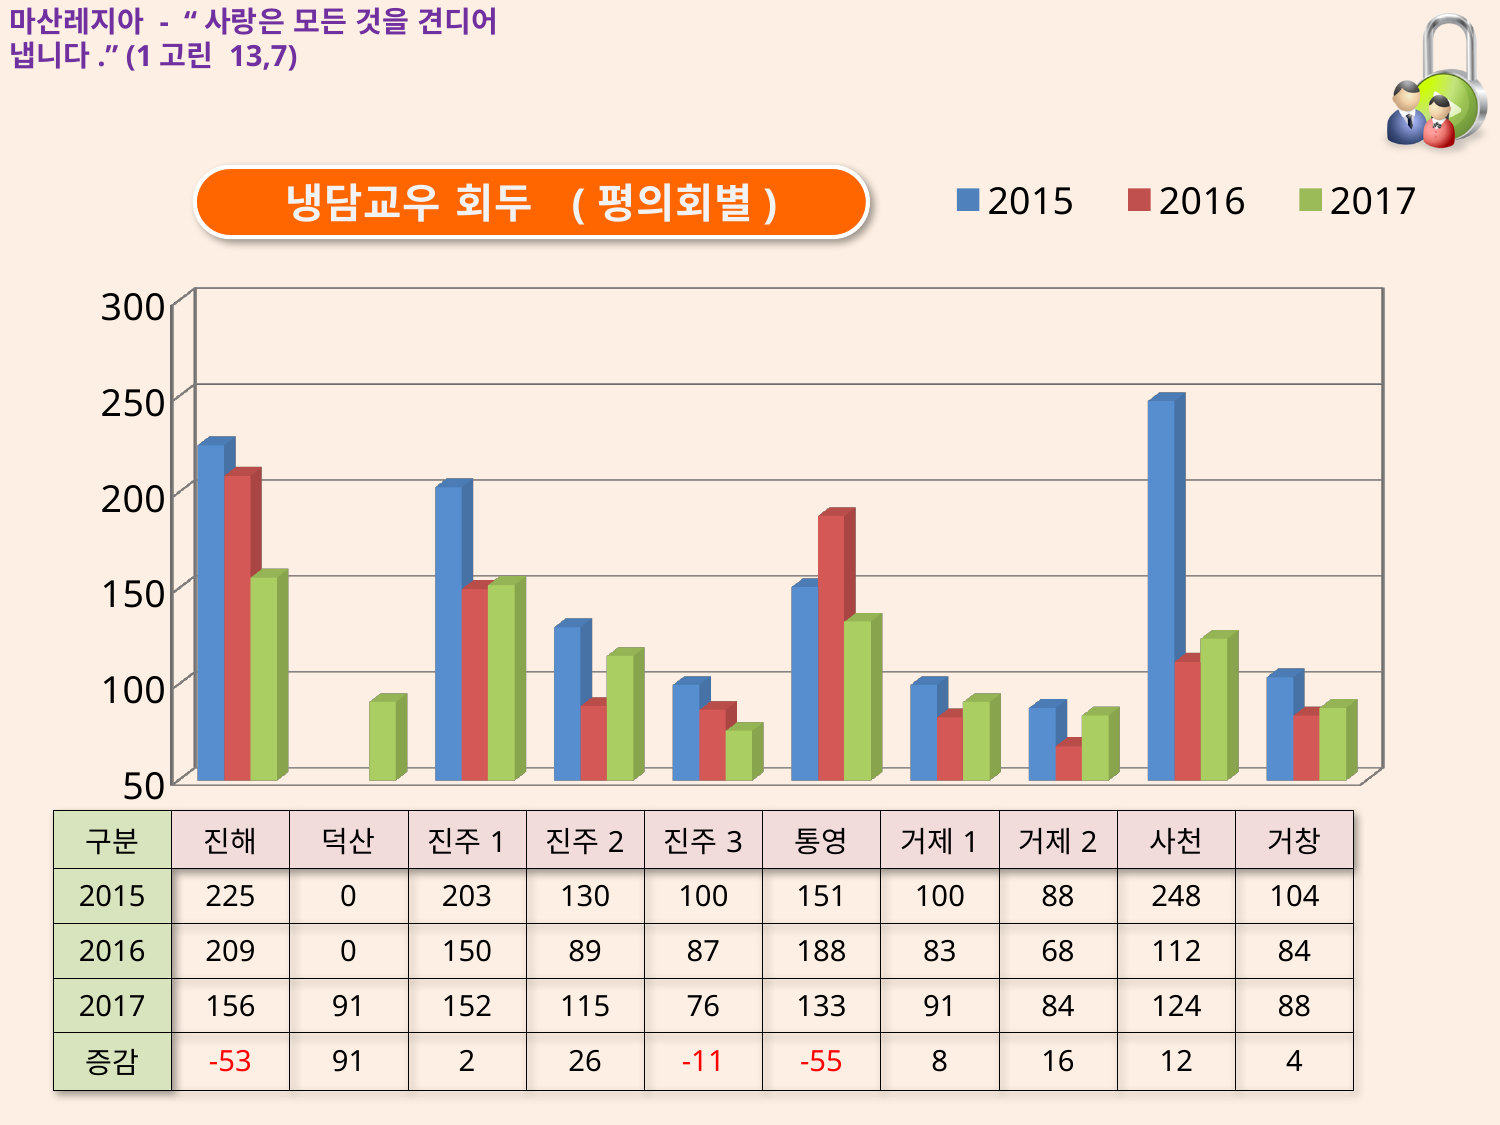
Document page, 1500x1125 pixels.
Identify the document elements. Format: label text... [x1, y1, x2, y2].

table_cell 83 [881, 924, 999, 978]
table_cell 2 [409, 1033, 526, 1090]
table_cell 209 [172, 924, 289, 978]
table_cell 88 [1236, 979, 1353, 1032]
table_cell 151 [763, 878, 880, 923]
table_cell 203 [409, 878, 526, 923]
table_cell -11 [645, 1033, 762, 1090]
table_cell 0 [290, 878, 408, 923]
table_cell -53 [172, 1033, 289, 1090]
table_cell 91 [290, 1033, 408, 1090]
table_cell 152 [409, 979, 526, 1032]
table_cell 248 [1118, 878, 1235, 923]
table_cell 133 [763, 979, 880, 1032]
table_cell 증감 [54, 1033, 171, 1090]
table_cell 76 [645, 979, 762, 1032]
table_cell 26 [527, 1033, 644, 1090]
table_cell 112 [1118, 924, 1235, 978]
table_cell 16 [1000, 1033, 1117, 1090]
table_cell 156 [172, 979, 289, 1032]
table_cell 84 [1000, 979, 1117, 1032]
table_cell 88 [1000, 878, 1117, 923]
table_cell 150 [409, 924, 526, 978]
table_cell 91 [290, 979, 408, 1032]
table_cell 68 [1000, 924, 1117, 978]
table_cell 188 [763, 924, 880, 978]
table_cell 225 [172, 878, 289, 923]
table_cell -55 [763, 1033, 880, 1090]
table_cell 104 [1236, 878, 1353, 923]
picture [1371, 0, 1500, 162]
table_cell 130 [527, 878, 644, 923]
text_box 마산레지아 - “사랑은 모든 것을 견디어 냅니다.” (1고린 13,7) [0, 0, 585, 81]
table_cell 2016 [54, 924, 171, 978]
table_cell 2017 [54, 979, 171, 1032]
table_cell 115 [527, 979, 644, 1032]
table_cell 2015 [54, 878, 171, 923]
table_cell 87 [645, 924, 762, 978]
table_cell 84 [1236, 924, 1353, 978]
chart [0, 160, 1500, 870]
table_cell 100 [645, 878, 762, 923]
table_cell 100 [881, 878, 999, 923]
table_cell 91 [881, 979, 999, 1032]
table_cell 4 [1236, 1033, 1353, 1090]
table_cell 89 [527, 924, 644, 978]
table_cell 8 [881, 1033, 999, 1090]
table_cell 0 [290, 924, 408, 978]
table_cell 12 [1118, 1033, 1235, 1090]
table_cell 124 [1118, 979, 1235, 1032]
